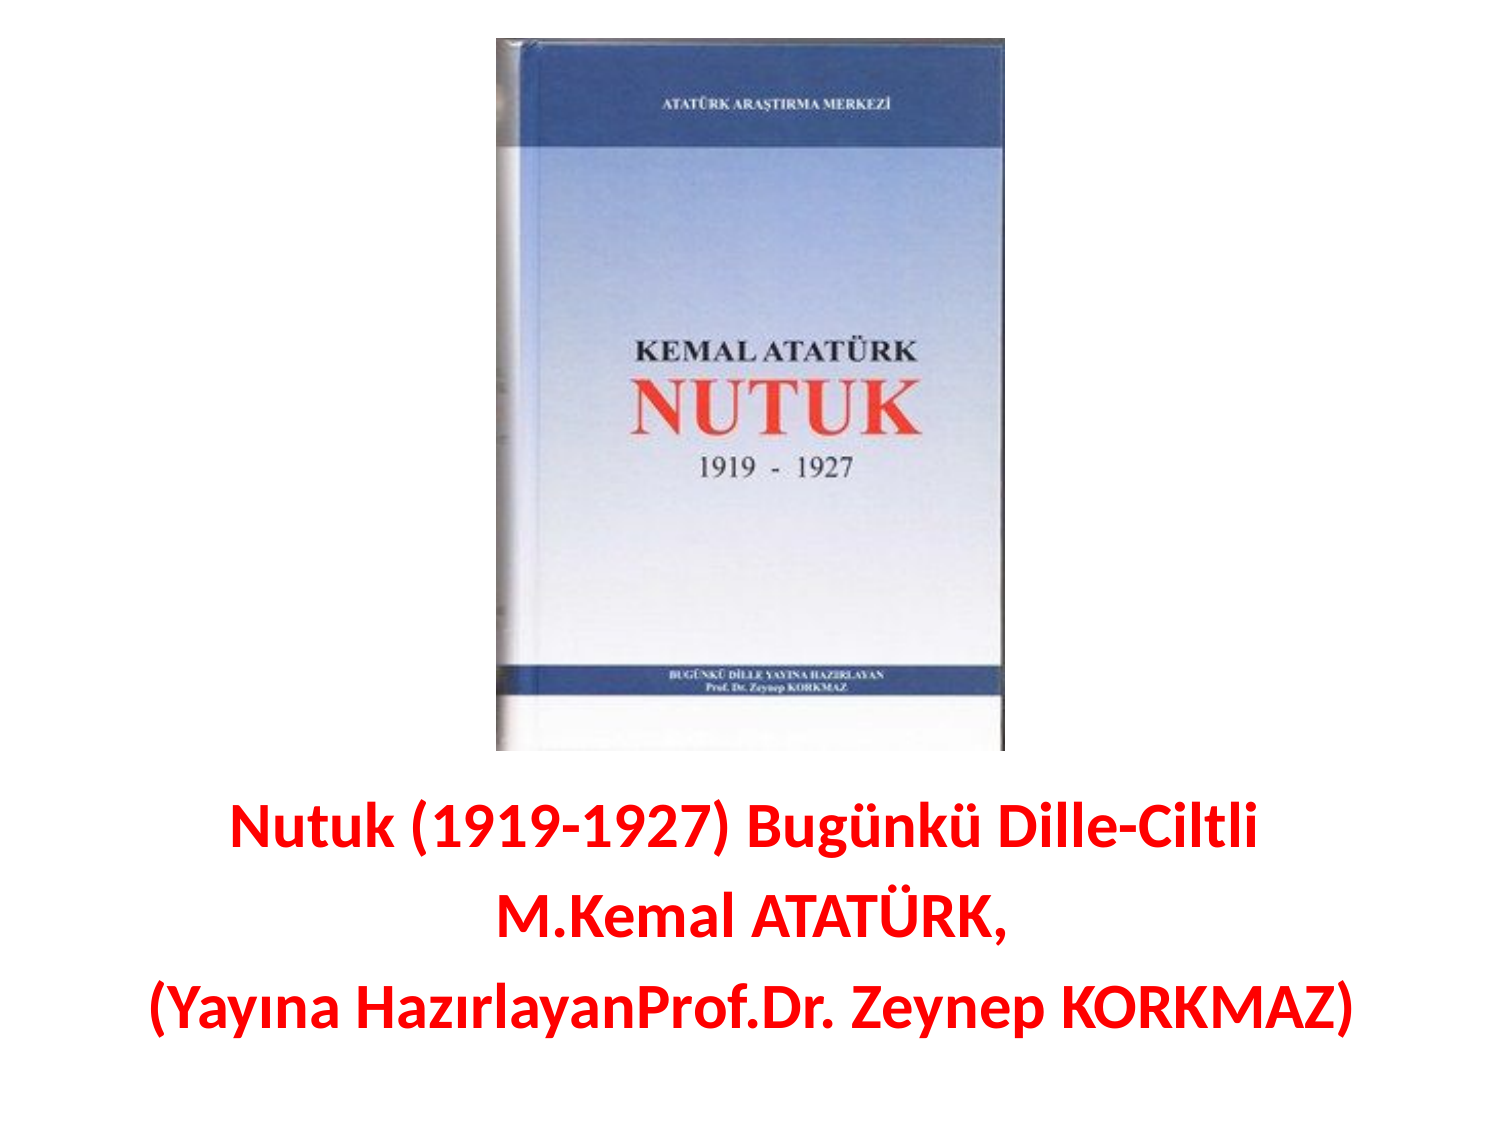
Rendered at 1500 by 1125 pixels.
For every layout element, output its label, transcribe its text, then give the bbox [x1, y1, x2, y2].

picture [496, 38, 1006, 751]
subtitle Nutuk (1919-1927) Bugünkü Dille-Ciltli M.Kemal ATATÜRK, (Yayına HazırlayanProf.Dr. Zeynep KORKMAZ) [113, 775, 1392, 1063]
